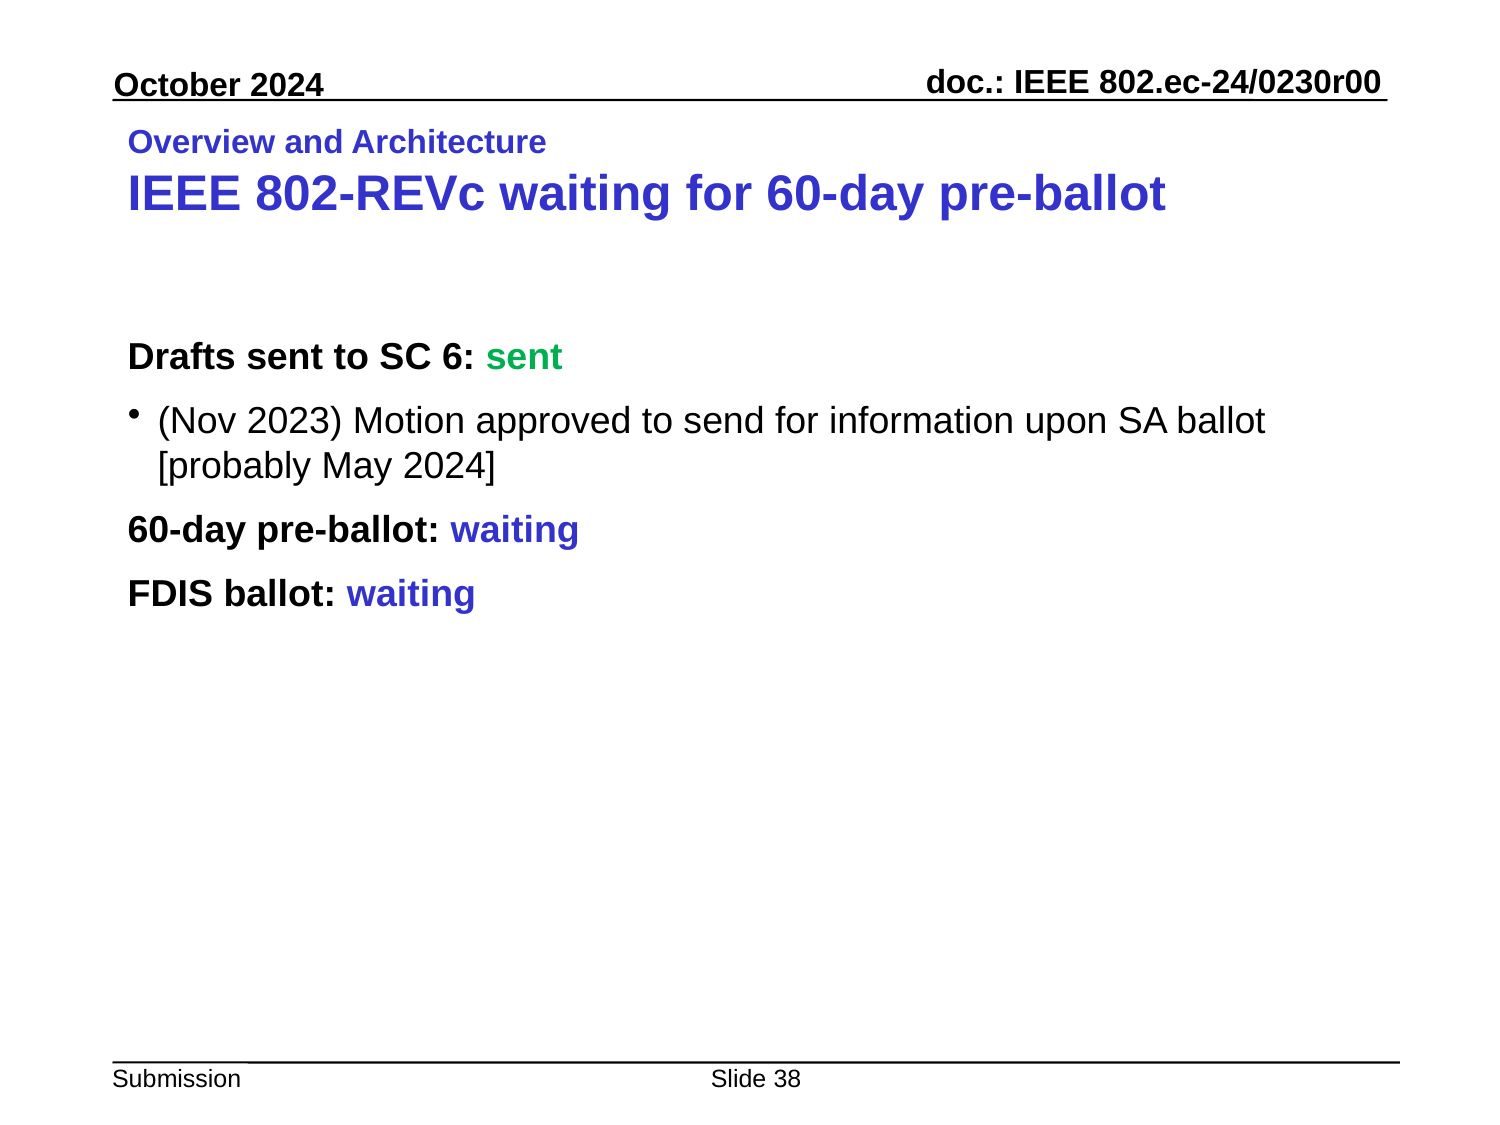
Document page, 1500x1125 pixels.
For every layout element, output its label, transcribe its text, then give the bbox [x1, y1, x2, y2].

list Drafts sent to SC 6: sent (Nov 2023) Motion approved to send for information upon SA ballot [probably May 2024] 60-day pre-ballot: waiting FDIS ballot: waiting [112, 324, 1388, 1000]
slide_number Slide 38 [709, 1061, 803, 1093]
title Overview and Architecture IEEE 802-REVc waiting for 60-day pre-ballot [112, 112, 1388, 288]
